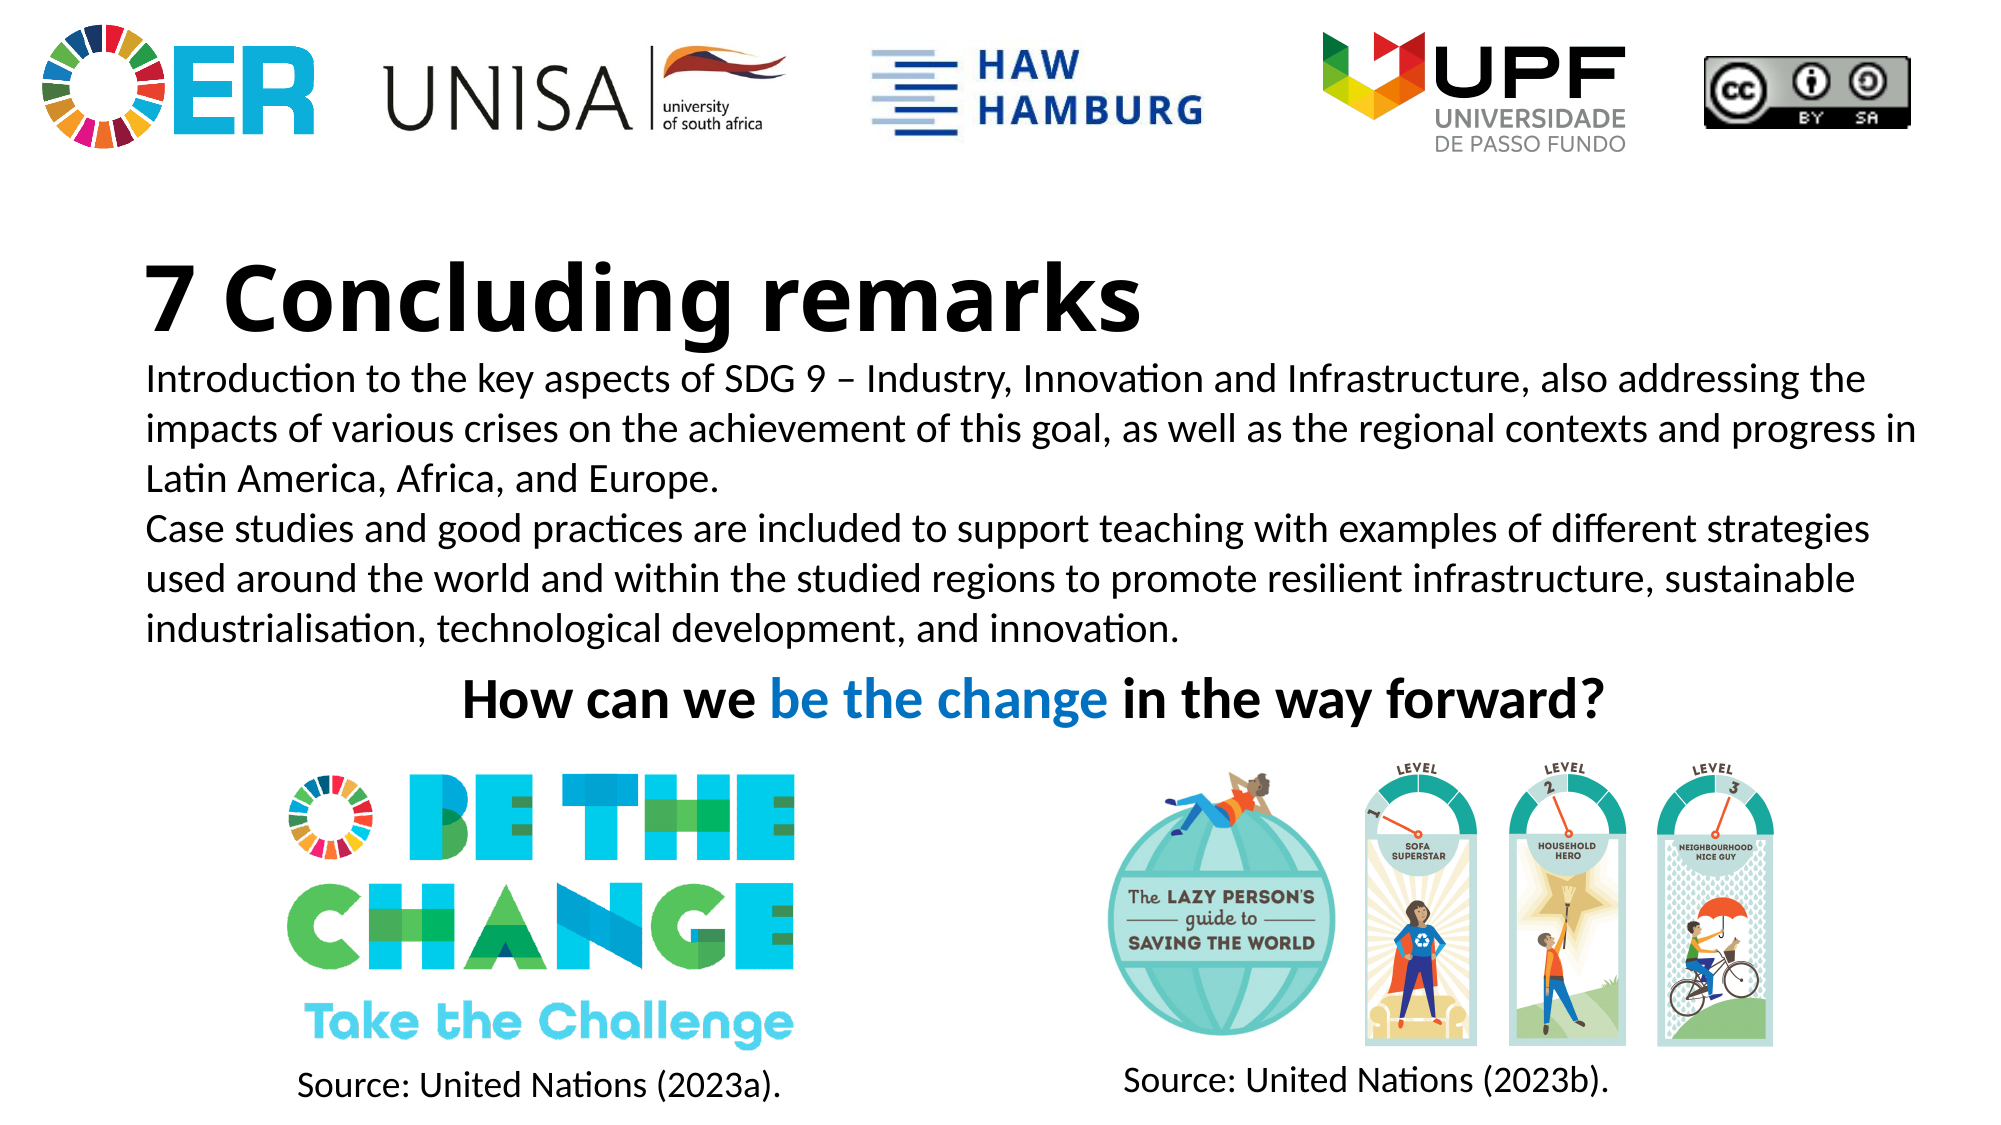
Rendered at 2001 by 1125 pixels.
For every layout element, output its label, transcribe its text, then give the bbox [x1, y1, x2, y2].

picture [286, 773, 818, 1068]
picture [38, 22, 314, 151]
picture [1275, 22, 1672, 163]
text_box Source: United Nations (2023a). [282, 1052, 840, 1125]
picture [372, 32, 798, 143]
picture [308, 90, 314, 104]
picture [844, 22, 1229, 165]
picture [1076, 753, 1789, 1056]
picture [263, 64, 294, 88]
picture [1703, 55, 1911, 129]
text_box Introduction to the key aspects of SDG 9 – Industry, Innovation and Infrastructure, also addressing the impacts of various crises on the achievement of this goal, as well as the regional contexts and progress in Latin America, Africa, and Europe. Case studies and good practices are included to support teaching with examples of different strategies used around the world and within the studied regions to promote resilient infrastructure, sustainable industrialisation, technological development, and innovation. [130, 343, 1945, 659]
title 7 Concluding remarks [130, 192, 1856, 343]
text_box How can we be the change in the way forward? [447, 643, 2000, 738]
text_box Source: United Nations (2023b). [1108, 1064, 1666, 1125]
